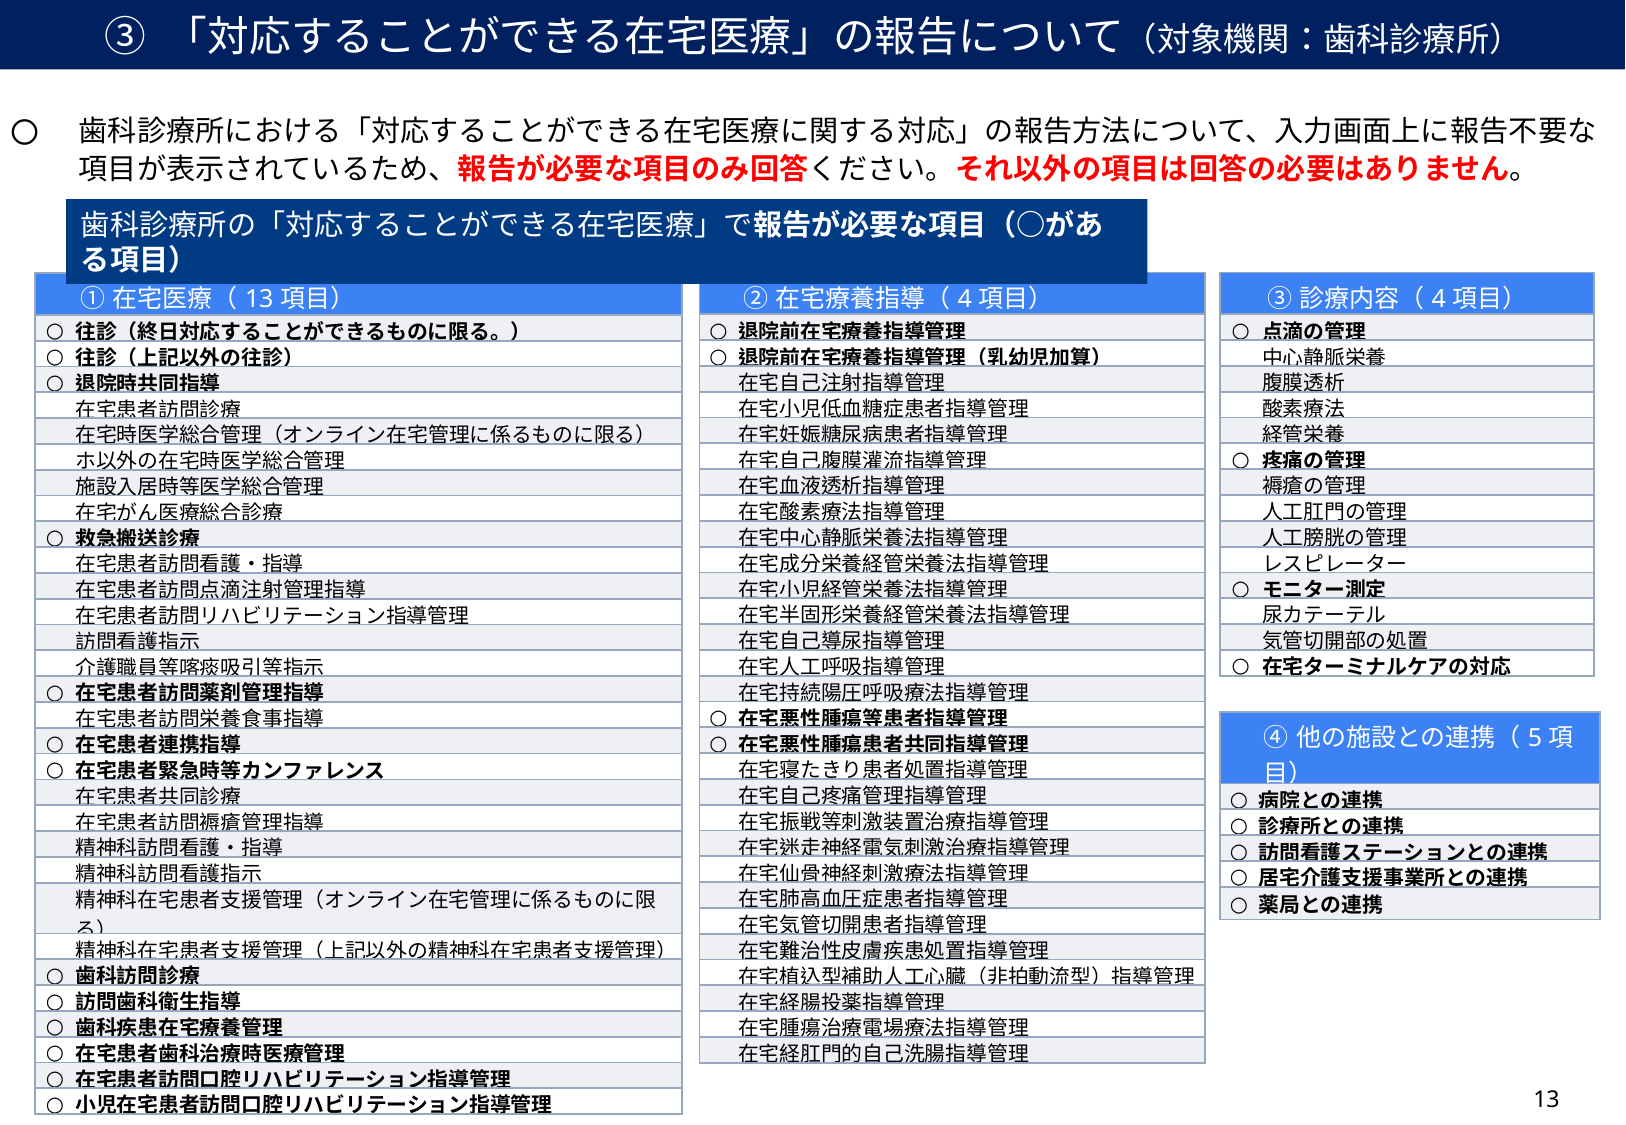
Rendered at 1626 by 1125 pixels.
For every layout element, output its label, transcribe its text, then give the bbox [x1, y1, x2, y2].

table_cell [700, 677, 737, 701]
table_cell ○ [1221, 315, 1261, 339]
table_cell ○ [36, 316, 75, 340]
table_cell [700, 444, 737, 468]
table_cell 在宅患者訪問栄養食事指導 [75, 703, 681, 727]
table_cell 精神科在宅患者支援管理（上記以外の精神科在宅患者支援管理） [75, 934, 681, 958]
table_cell 在宅患者訪問看護・指導 [75, 548, 681, 572]
table_cell ○ [1221, 784, 1258, 808]
table_cell [700, 470, 737, 494]
table_cell ○ [1221, 444, 1261, 468]
table_cell 退院前在宅療養指導管理（乳幼児加算） [737, 341, 1204, 365]
table_cell 在宅小児低血糖症患者指導管理 [737, 393, 1204, 417]
table_cell 中心静脈栄養 [1261, 341, 1593, 365]
table_cell 在宅半固形栄養経管栄養法指導管理 [737, 599, 1204, 623]
table_cell ○ [36, 1089, 75, 1113]
table_cell 疼痛の管理 [1261, 444, 1593, 468]
table_cell 在宅迷走神経電気刺激治療指導管理 [737, 831, 1204, 855]
table_cell 在宅仙骨神経刺激療法指導管理 [737, 857, 1204, 881]
table_cell 在宅気管切開患者指導管理 [737, 909, 1204, 933]
table_cell ○ [700, 341, 737, 365]
table_cell 在宅植込型補助人工心臓（非拍動流型）指導管理 [737, 960, 1204, 984]
table_cell 病院との連携 [1258, 784, 1599, 808]
table_cell [700, 651, 737, 675]
table_cell [700, 883, 737, 907]
table_cell [1221, 418, 1261, 442]
table_cell 在宅時医学総合管理（オンライン在宅管理に係るものに限る） [75, 419, 681, 443]
table_cell [700, 522, 737, 546]
table_cell 在宅自己腹膜灌流指導管理 [737, 444, 1204, 468]
table_cell [700, 599, 737, 623]
table_cell 在宅がん医療総合診療 [75, 496, 681, 520]
table_cell 歯科疾患在宅療養管理 [75, 1012, 681, 1036]
table_cell [36, 574, 75, 598]
table_cell [36, 832, 75, 856]
table_cell 在宅血液透析指導管理 [737, 470, 1204, 494]
table_cell 人工膀胱の管理 [1261, 522, 1593, 546]
table_header ②在宅療養指導（4項目） [737, 273, 1204, 313]
table_cell 在宅腫瘍治療電場療法指導管理 [737, 1012, 1204, 1036]
table_cell 点滴の管理 [1261, 315, 1593, 339]
table_cell [1221, 548, 1261, 572]
table_cell 診療所との連携 [1258, 810, 1599, 834]
table_cell 精神科訪問看護・指導 [75, 832, 681, 856]
table_cell [700, 960, 737, 984]
table_header ③診療内容（4項目） [1261, 273, 1593, 313]
table_cell 在宅経肛門的自己洗腸指導管理 [737, 1038, 1204, 1062]
table_cell 訪問歯科衛生指導 [75, 986, 681, 1010]
table_header ④他の施設との連携（5項目） [1258, 713, 1599, 783]
table_cell [36, 703, 75, 727]
table_cell [700, 496, 737, 520]
table_cell ○ [700, 728, 737, 752]
table_cell ○ [1221, 888, 1258, 919]
table_cell [700, 909, 737, 933]
table_cell 救急搬送診療 [75, 522, 681, 546]
table_cell 在宅寝たきり患者処置指導管理 [737, 754, 1204, 778]
table_cell [1221, 393, 1261, 417]
table_cell [36, 548, 75, 572]
table_cell [700, 573, 737, 597]
table_cell [36, 496, 75, 520]
table_cell [36, 884, 75, 933]
table_cell 在宅小児経管栄養法指導管理 [737, 573, 1204, 597]
table_header [700, 284, 737, 313]
table_cell [36, 858, 75, 882]
table_cell [700, 754, 737, 778]
table_cell ○ [700, 315, 737, 339]
table_cell 在宅患者訪問リハビリテーション指導管理 [75, 600, 681, 624]
table_cell 施設入居時等医学総合管理 [75, 471, 681, 495]
table_cell 退院前在宅療養指導管理 [737, 315, 1204, 339]
table_cell [700, 418, 737, 442]
table_cell [36, 471, 75, 495]
table_cell 在宅自己導尿指導管理 [737, 625, 1204, 649]
table_cell 退院時共同指導 [75, 367, 681, 391]
table_cell [36, 419, 75, 443]
table_cell [700, 986, 737, 1010]
table_cell ○ [36, 754, 75, 779]
table_cell [1221, 341, 1261, 365]
table_cell [700, 367, 737, 391]
table_cell [700, 806, 737, 830]
table_header [1221, 273, 1261, 313]
table_header [36, 274, 75, 314]
text_box 歯科診療所の「対応することができる在宅医療」で報告が必要な項目（○がある項目） [66, 199, 1148, 284]
table_header [1221, 713, 1258, 783]
table_cell [700, 393, 737, 417]
table_cell 薬局との連携 [1258, 888, 1599, 919]
table_cell モニター測定 [1261, 573, 1593, 597]
table_cell 在宅悪性腫瘍患者共同指導管理 [737, 728, 1204, 752]
table_cell 在宅患者歯科治療時医療管理 [75, 1038, 681, 1062]
table_cell 訪問看護ステーションとの連携 [1258, 836, 1599, 860]
table_cell [1221, 599, 1261, 623]
table_cell [700, 1012, 737, 1036]
table_cell ○ [36, 677, 75, 701]
table_cell 在宅患者緊急時等カンファレンス [75, 754, 681, 779]
table_cell ○ [1221, 573, 1261, 597]
table_cell ○ [36, 1038, 75, 1062]
table_cell 訪問看護指示 [75, 625, 681, 649]
table_cell [700, 780, 737, 804]
table_cell [36, 625, 75, 649]
table_cell [36, 806, 75, 830]
table_cell 在宅経腸投薬指導管理 [737, 986, 1204, 1010]
table_cell 在宅自己疼痛管理指導管理 [737, 780, 1204, 804]
table_cell [1221, 496, 1261, 520]
table_cell 経管栄養 [1261, 418, 1593, 442]
table_cell 在宅中心静脈栄養法指導管理 [737, 522, 1204, 546]
table_cell 腹膜透析 [1261, 367, 1593, 391]
table_cell [700, 831, 737, 855]
table_cell ○ [1221, 651, 1261, 675]
table_cell [1221, 470, 1261, 494]
table_cell 尿カテーテル [1261, 599, 1593, 623]
table_cell ○ [36, 522, 75, 546]
table_cell 在宅酸素療法指導管理 [737, 496, 1204, 520]
table_cell 歯科訪問診療 [75, 960, 681, 984]
table_cell 在宅持続陽圧呼吸療法指導管理 [737, 677, 1204, 701]
text_box 歯科診療所における「対応することができる在宅医療に関する対応」の報告方法について、入力画面上に報告不要な項目が表示されているため、報告が必要な項目のみ回答ください。それ以外の項目は回答の必要はありません。 [17, 100, 1625, 193]
table_cell 在宅ターミナルケアの対応 [1261, 651, 1593, 675]
table_cell ○ [1221, 862, 1258, 886]
table_cell [36, 780, 75, 804]
table_cell 在宅患者訪問点滴注射管理指導 [75, 574, 681, 598]
table_cell 在宅肺高血圧症患者指導管理 [737, 883, 1204, 907]
table_cell 在宅妊娠糖尿病患者指導管理 [737, 418, 1204, 442]
table_cell ○ [36, 960, 75, 984]
table_cell [36, 445, 75, 469]
table_cell 精神科訪問看護指示 [75, 858, 681, 882]
table_cell ○ [36, 729, 75, 753]
table_cell [700, 1038, 737, 1062]
table_cell 在宅振戦等刺激装置治療指導管理 [737, 806, 1204, 830]
table_cell ○ [36, 1012, 75, 1036]
table_cell 介護職員等喀痰吸引等指示 [75, 651, 681, 675]
table_cell ○ [1221, 836, 1258, 860]
table_cell ホ以外の在宅時医学総合管理 [75, 445, 681, 469]
table_cell ○ [1221, 810, 1258, 834]
table_cell 在宅患者連携指導 [75, 729, 681, 753]
table_cell レスピレーター [1261, 548, 1593, 572]
slide_number 13 [1209, 1070, 1575, 1125]
table_cell [1221, 625, 1261, 649]
table_cell 在宅人工呼吸指導管理 [737, 651, 1204, 675]
table_cell ○ [36, 986, 75, 1010]
table_cell 小児在宅患者訪問口腔リハビリテーション指導管理 [75, 1089, 681, 1113]
table_cell 酸素療法 [1261, 393, 1593, 417]
table_cell ○ [700, 702, 737, 726]
table_cell [700, 935, 737, 959]
table_cell 在宅成分栄養経管栄養法指導管理 [737, 548, 1204, 572]
table_cell 精神科在宅患者支援管理（オンライン在宅管理に係るものに限る） [75, 884, 681, 933]
table_cell 在宅患者訪問褥瘡管理指導 [75, 806, 681, 830]
table_cell 褥瘡の管理 [1261, 470, 1593, 494]
table_header ①在宅医療（13項目） [75, 284, 681, 314]
table_cell [700, 548, 737, 572]
table_cell [700, 625, 737, 649]
table_cell [1221, 367, 1261, 391]
table_cell [36, 393, 75, 417]
table_cell 在宅自己注射指導管理 [737, 367, 1204, 391]
table_cell 往診（終日対応することができるものに限る。） [75, 316, 681, 340]
table_cell 居宅介護支援事業所との連携 [1258, 862, 1599, 886]
table_cell 在宅患者共同診療 [75, 780, 681, 804]
table_cell [700, 857, 737, 881]
table_cell [1221, 522, 1261, 546]
table_cell 往診（上記以外の往診） [75, 342, 681, 366]
table_cell ○ [36, 1063, 75, 1087]
table_cell 在宅患者訪問薬剤管理指導 [75, 677, 681, 701]
table_cell [36, 651, 75, 675]
table_cell 在宅難治性皮膚疾患処置指導管理 [737, 935, 1204, 959]
table_cell 在宅患者訪問口腔リハビリテーション指導管理 [75, 1063, 681, 1087]
table_cell 人工肛門の管理 [1261, 496, 1593, 520]
table_cell [36, 600, 75, 624]
table_cell ○ [36, 367, 75, 391]
table_cell 在宅悪性腫瘍等患者指導管理 [737, 702, 1204, 726]
table_cell ○ [36, 342, 75, 366]
table_cell 気管切開部の処置 [1261, 625, 1593, 649]
text_box ③ 「対応することができる在宅医療」の報告について（対象機関：歯科診療所） [0, 0, 1625, 70]
table_cell 在宅患者訪問診療 [75, 393, 681, 417]
table_cell [36, 934, 75, 958]
